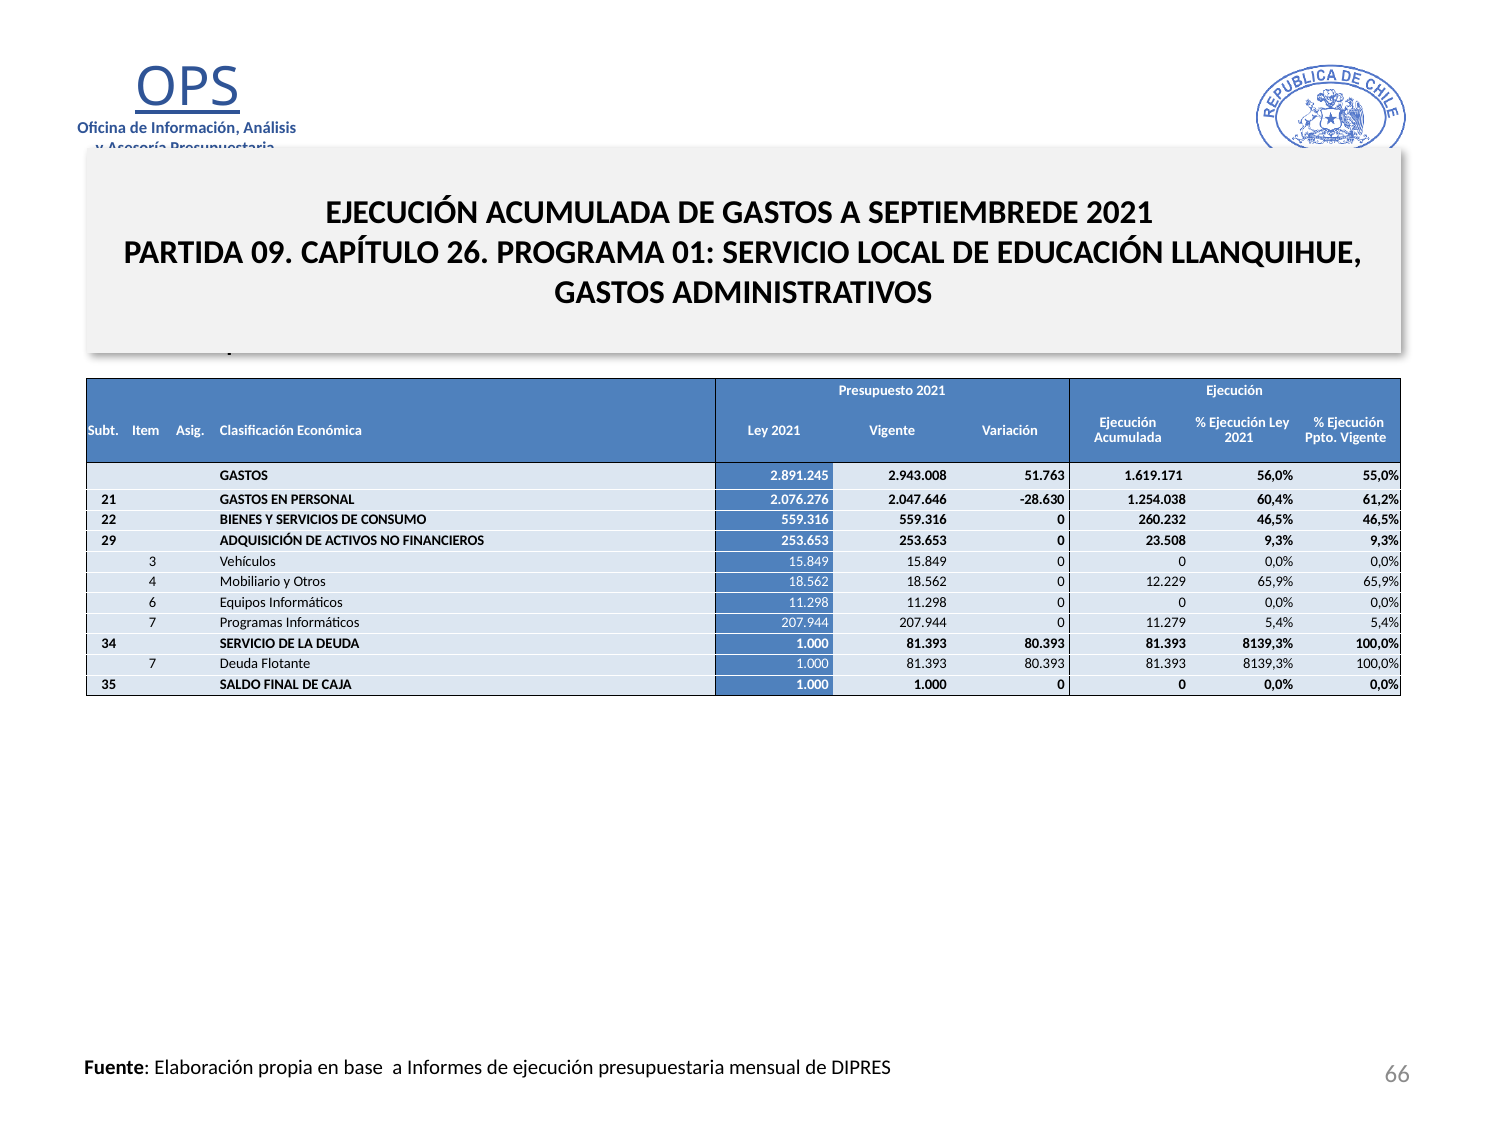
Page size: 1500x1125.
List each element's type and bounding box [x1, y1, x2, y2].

table_cell [1070, 634, 1400, 654]
text_box [87, 353, 1401, 374]
table_cell [716, 655, 1069, 675]
table_cell [1070, 614, 1400, 633]
table_cell [716, 463, 1069, 489]
table_cell [87, 593, 715, 613]
table_cell [716, 593, 1069, 613]
table_cell [1070, 463, 1400, 489]
table_cell [716, 614, 1069, 633]
table_cell [1070, 531, 1400, 551]
table_header [716, 379, 1069, 399]
title [87, 148, 1401, 353]
table_cell [87, 463, 715, 489]
table_header [87, 379, 715, 399]
table_cell [716, 511, 1069, 530]
table_cell [1070, 399, 1400, 462]
table_cell [716, 552, 1069, 572]
table_cell [1070, 655, 1400, 675]
table_cell [87, 490, 715, 510]
table_cell [87, 655, 715, 675]
table_cell [1070, 573, 1400, 592]
table_header [1070, 379, 1400, 399]
table_cell [1070, 593, 1400, 613]
table_cell [87, 552, 715, 572]
table_cell [716, 634, 1069, 654]
slide_number [1074, 1042, 1425, 1103]
table_cell [87, 531, 715, 551]
table_cell [1070, 552, 1400, 572]
table_cell [87, 676, 715, 695]
table_cell [87, 573, 715, 592]
table_cell [87, 399, 715, 462]
table_cell [716, 676, 1069, 695]
table_cell [716, 573, 1069, 592]
table_cell [87, 634, 715, 654]
table_cell [1070, 490, 1400, 510]
table_cell [716, 531, 1069, 551]
table_cell [87, 511, 715, 530]
table_cell [1070, 676, 1400, 695]
table_cell [716, 490, 1069, 510]
table_cell [1070, 511, 1400, 530]
table_cell [716, 399, 1069, 462]
table_cell [87, 614, 715, 633]
picture [1240, 58, 1420, 175]
